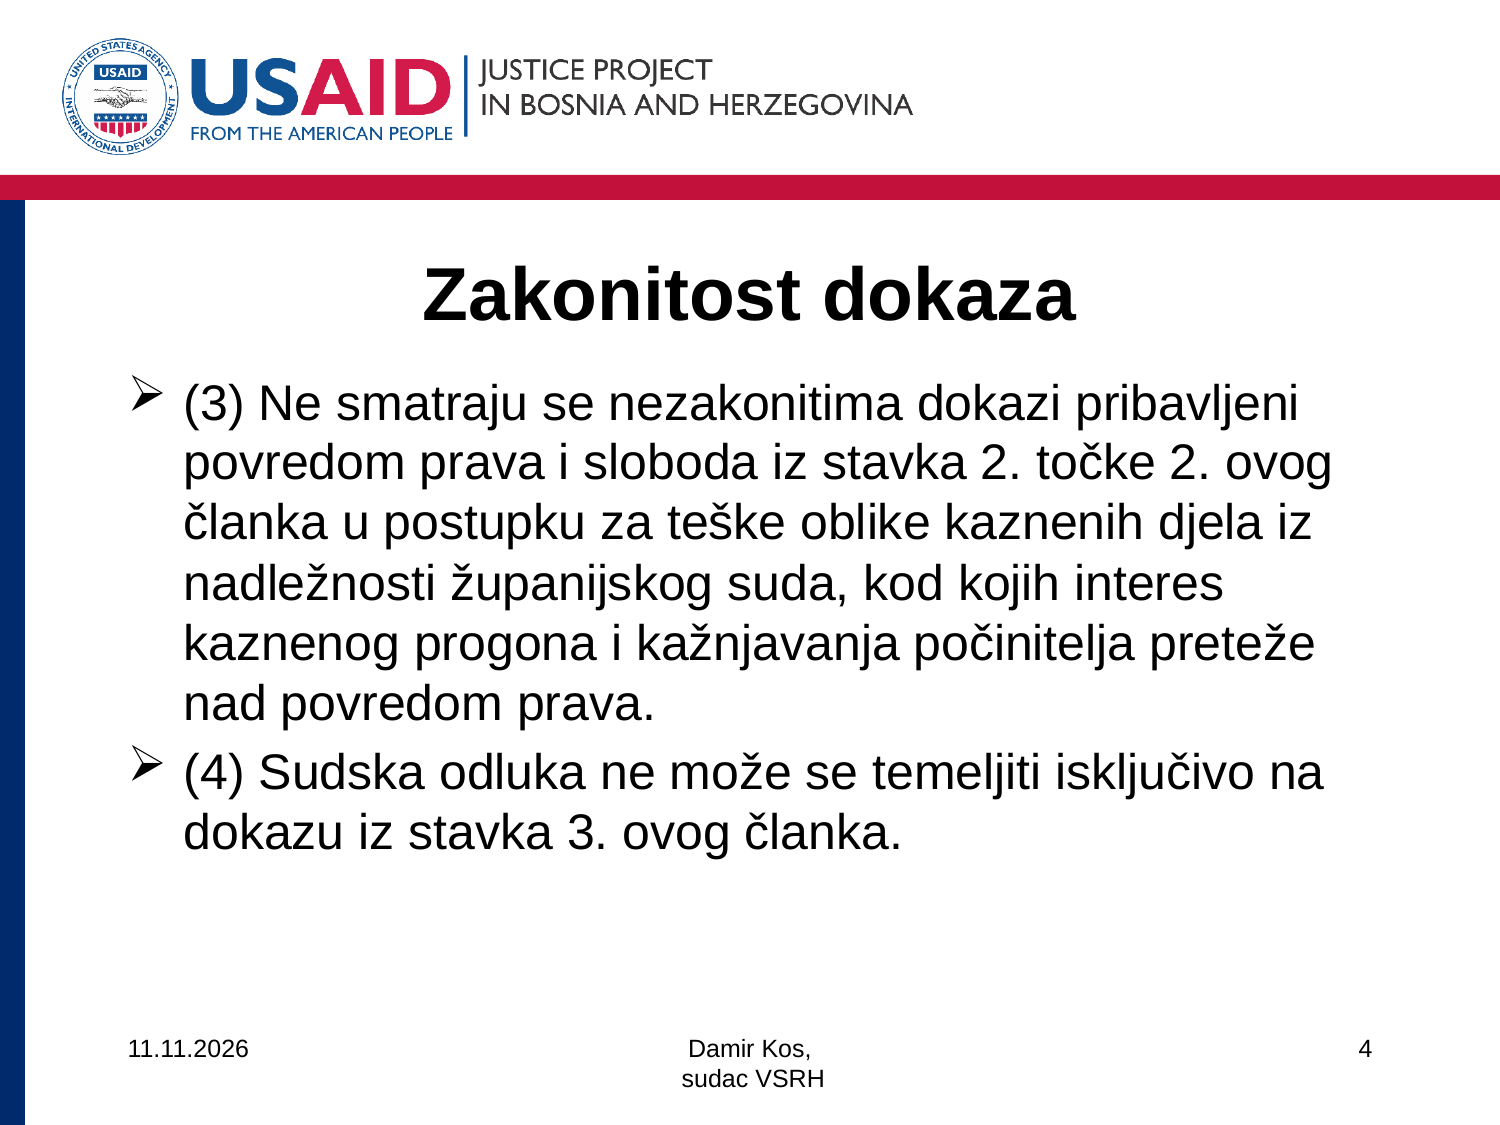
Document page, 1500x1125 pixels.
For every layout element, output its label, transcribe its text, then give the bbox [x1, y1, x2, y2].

footer Damir Kos, sudac VSRH [512, 1024, 988, 1101]
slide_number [112, 1024, 426, 1101]
list (3) Ne smatraju se nezakonitima dokazi pribavljeni povredom prava i sloboda iz stavka 2. točke 2. ovog članka u postupku za teške oblike kaznenih djela iz nadležnosti županijskog suda, kod kojih interes kaznenog progona i kažnjavanja počinitelja preteže nad povredom prava. (4) Sudska odluka ne može se temeljiti isključivo na dokazu iz stavka 3. ovog članka. [112, 362, 1388, 1000]
title Zakonitost dokaza [112, 237, 1388, 338]
picture [62, 38, 913, 155]
slide_number 4 [1074, 1024, 1388, 1101]
